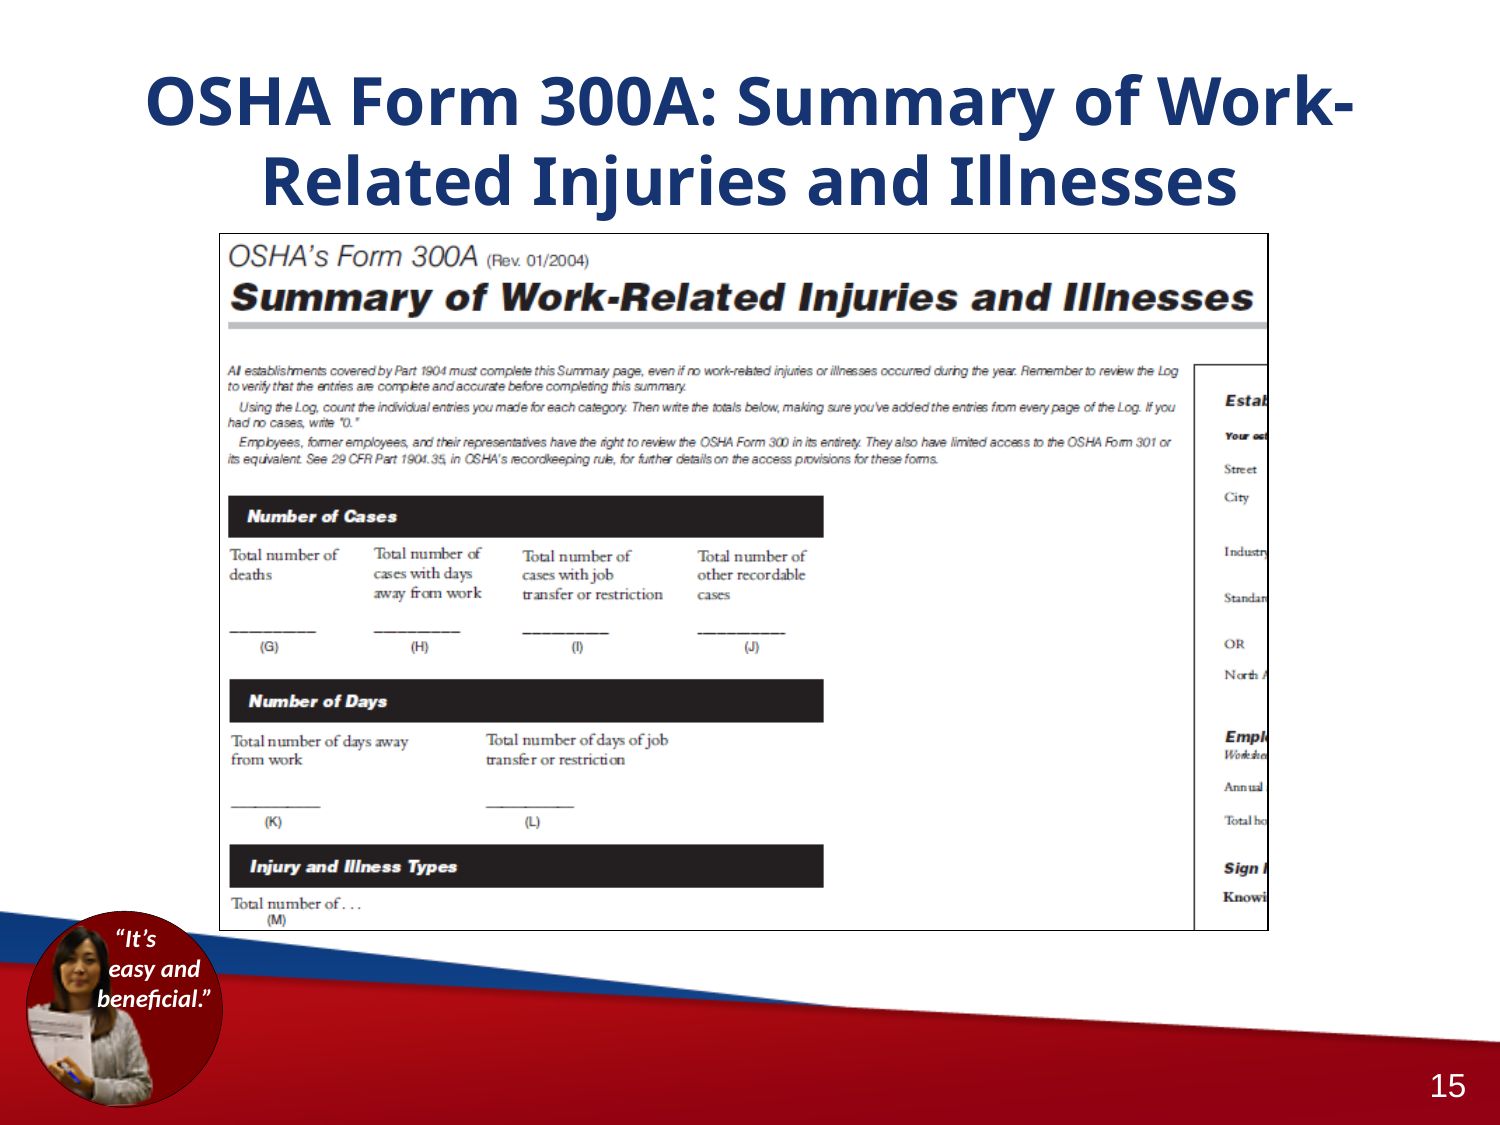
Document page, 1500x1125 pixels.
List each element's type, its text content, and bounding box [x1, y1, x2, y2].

title OSHA Form 300A: Summary of Work-Related Injuries and Illnesses [74, 44, 1426, 233]
picture [0, 233, 1500, 1125]
